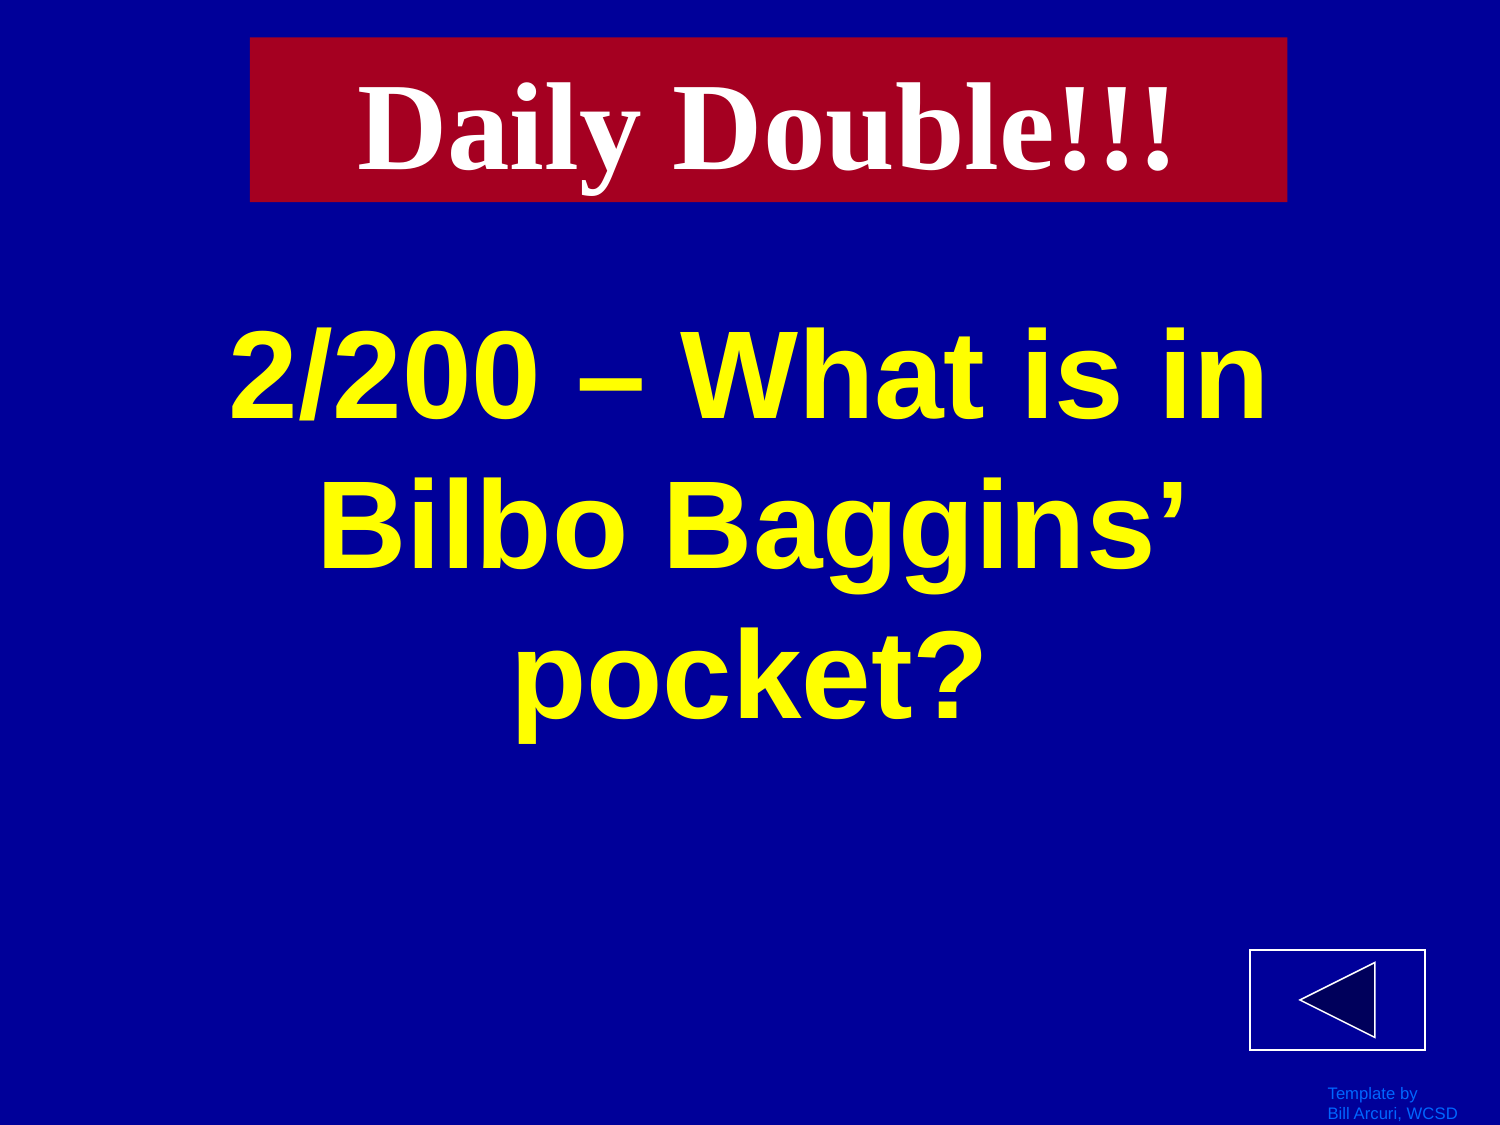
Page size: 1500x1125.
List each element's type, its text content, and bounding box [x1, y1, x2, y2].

text_box Daily Double!!! [249, 37, 1288, 203]
text_box [1250, 950, 1426, 1051]
title 2/200 – What is in Bilbo Baggins’ pocket? [112, 424, 1388, 613]
slide_number Template by Bill Arcuri, WCSD [1312, 1074, 1476, 1125]
